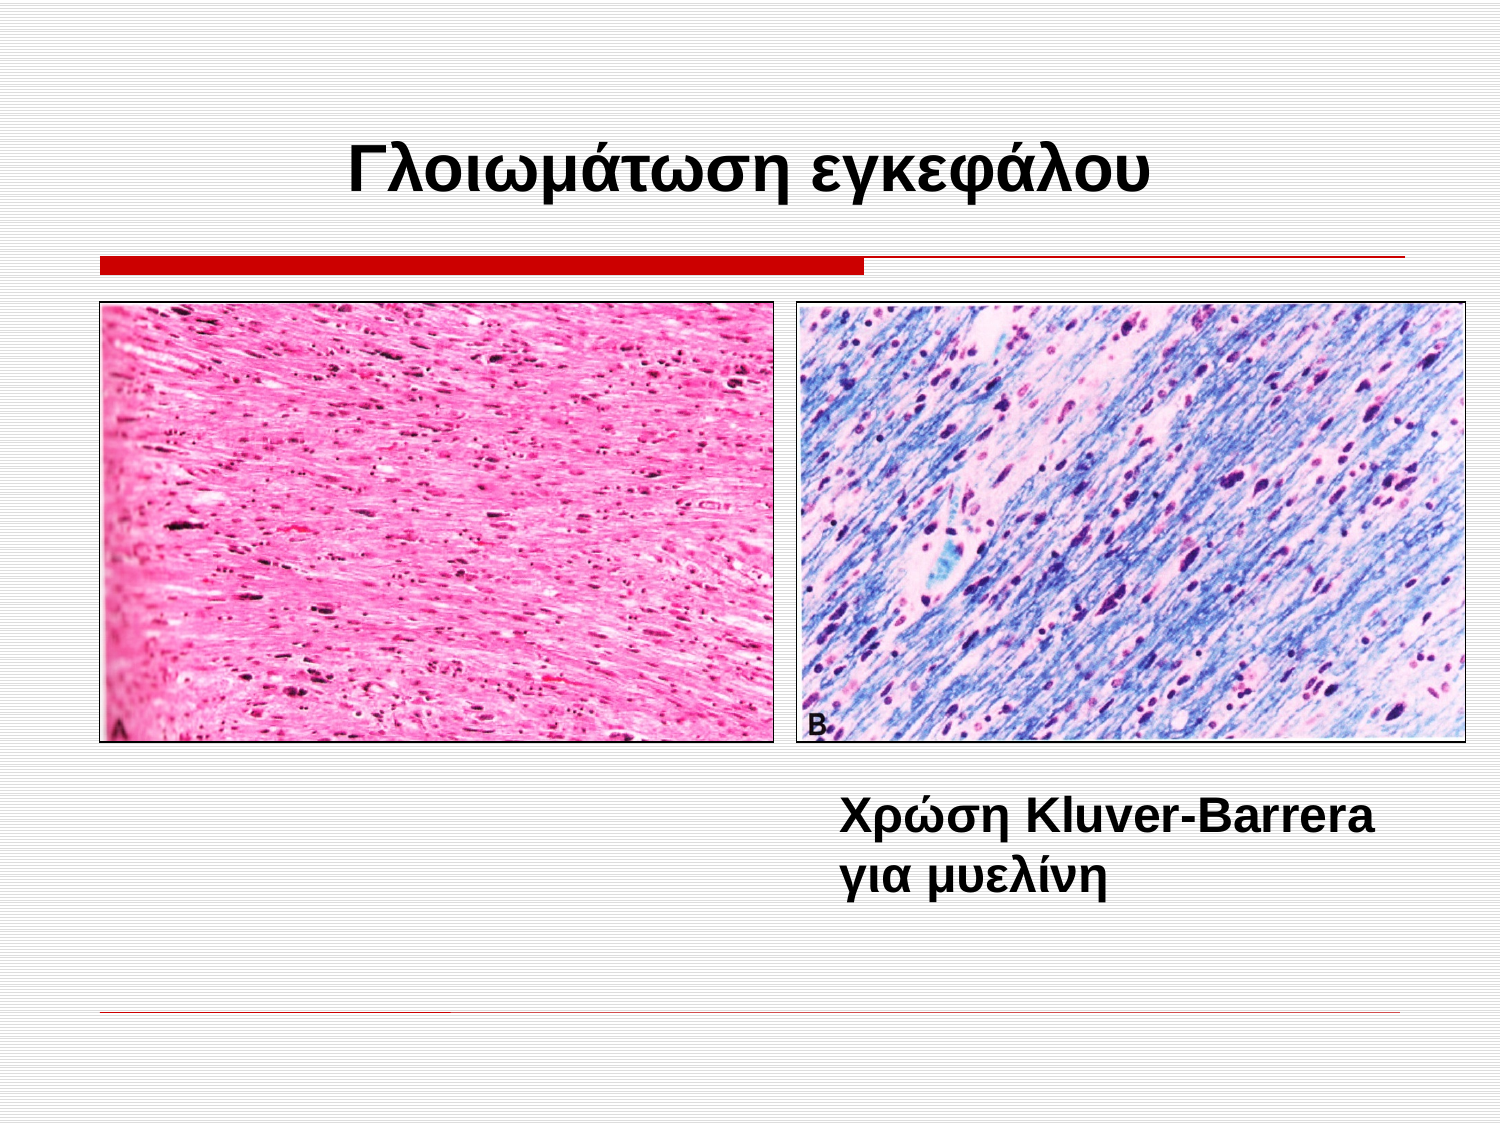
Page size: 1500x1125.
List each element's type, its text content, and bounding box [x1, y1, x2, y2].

title Γλοιωμάτωση εγκεφάλου [93, 49, 1407, 213]
picture [796, 302, 1466, 742]
picture [99, 302, 773, 742]
text_box Χρώση Kluver-Barrera για μυελίνη [825, 774, 1404, 910]
